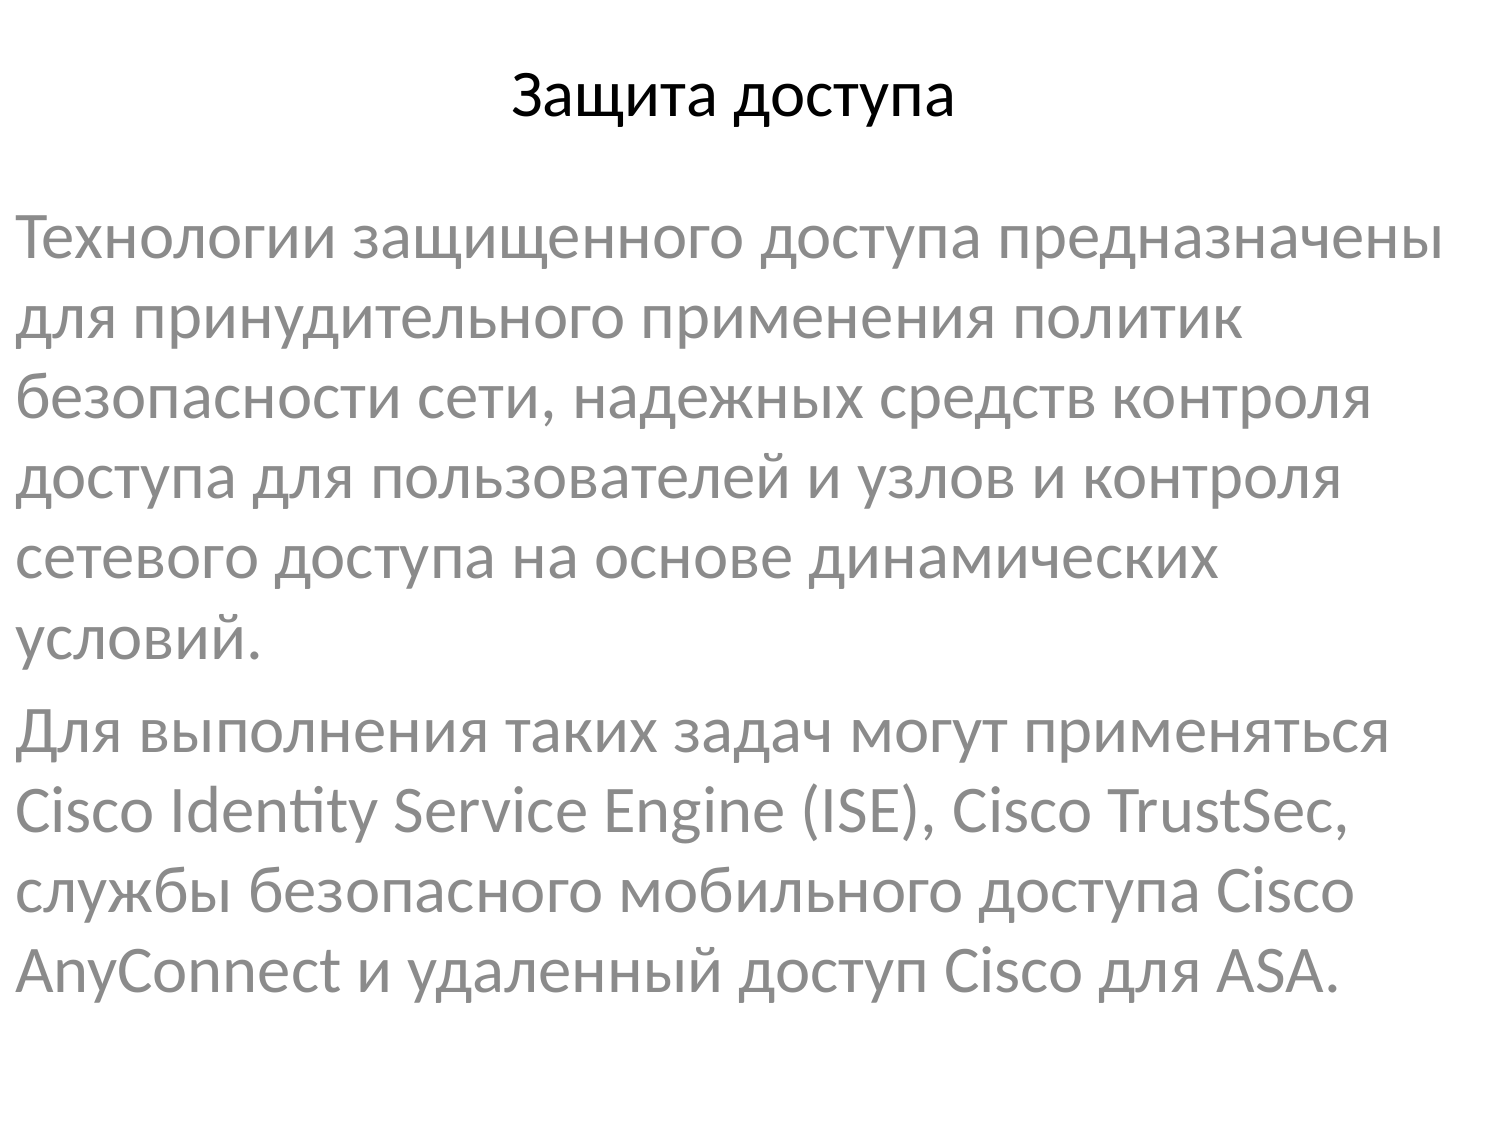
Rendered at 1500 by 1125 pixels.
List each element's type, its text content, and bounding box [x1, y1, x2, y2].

subtitle Технологии защищенного доступа предназначены для принудительного применения политик безопасности сети, надежных средств контроля доступа для пользователей и узлов и контроля сетевого доступа на основе динамических условий. Для выполнения таких задач могут применяться Cisco Identity Service Engine (ISE), Cisco TrustSec, службы безопасного мобильного доступа Cisco AnyConnect и удаленный доступ Cisco для ASA. [0, 184, 1483, 1024]
title Защита доступа [0, 30, 1469, 149]
